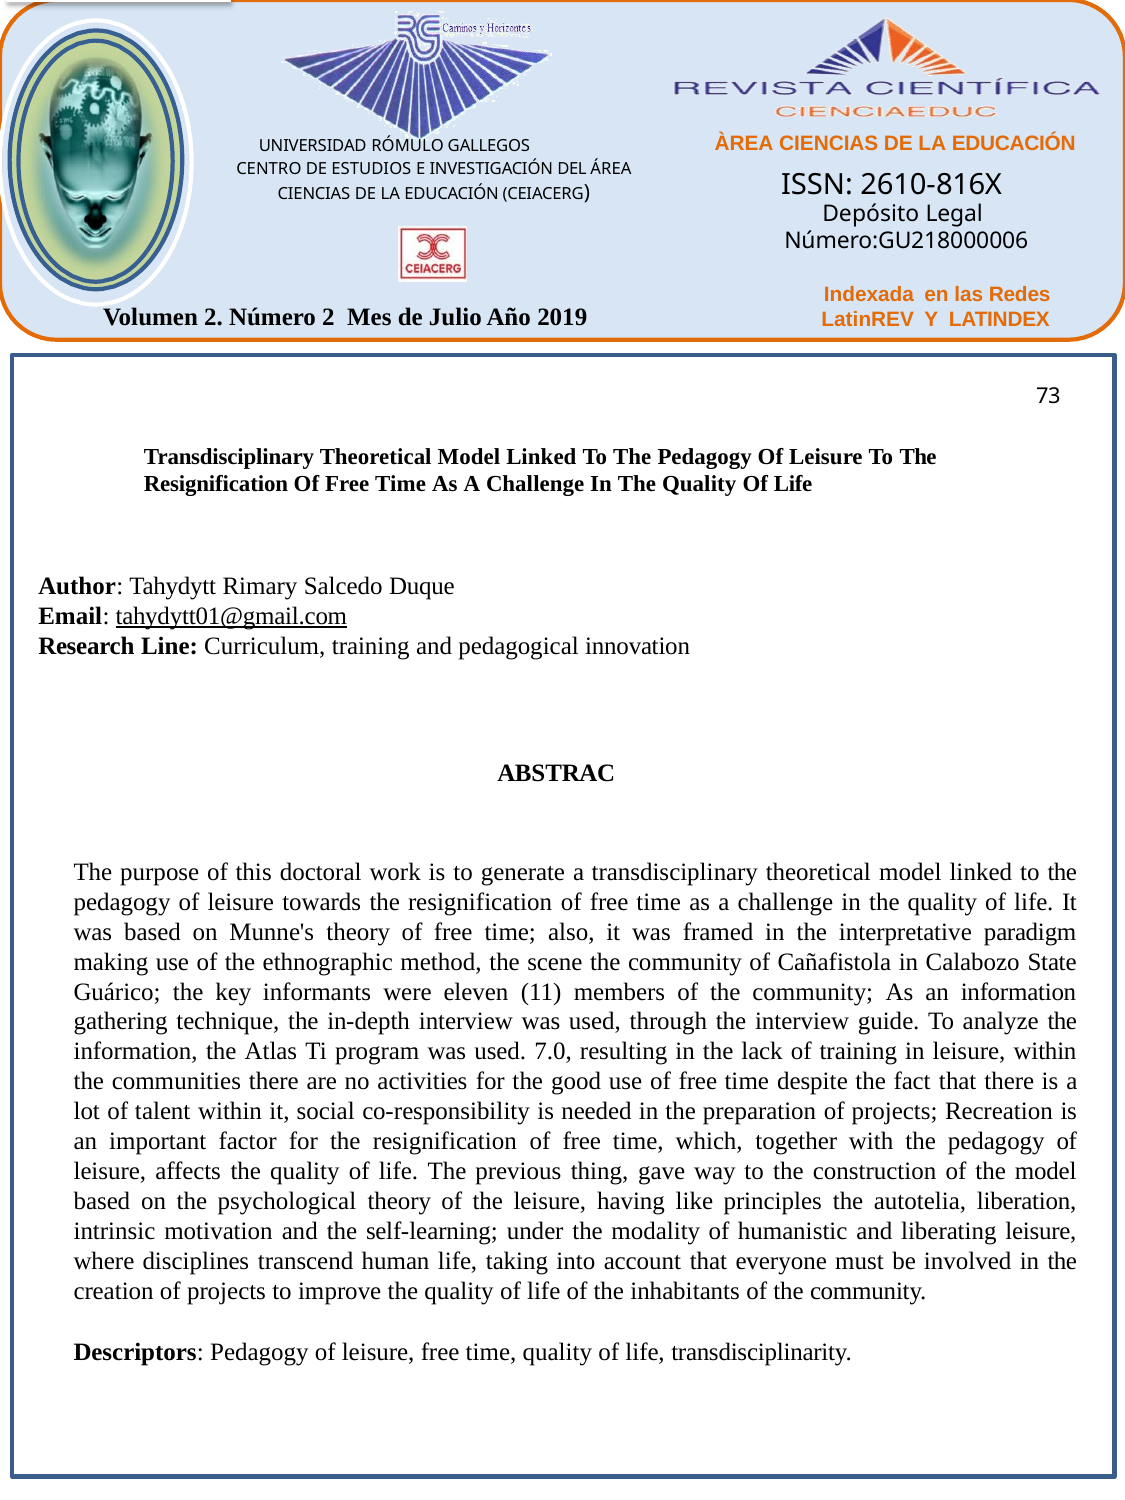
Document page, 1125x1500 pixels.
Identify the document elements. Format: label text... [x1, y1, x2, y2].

text_box 73 Transdisciplinary Theoretical Model Linked To The Pedagogy Of Leisure To The Resignification Of Free Time As A Challenge In The Quality Of Life [141, 379, 1062, 497]
text_box ABSTRAC The purpose of this doctoral work is to generate a transdisciplinary theoretical model linked to the pedagogy of leisure towards the resignification of free time as a challenge in the quality of life. It was based on Munne's theory of free time; also, it was framed in the interpretative paradigm making use of the ethnographic method, the scene the community of Cañafistola in Calabozo State Guárico; the key informants were eleven (11) members of the community; As an information gathering technique, the in-depth interview was used, through the interview guide. To analyze the information, the Atlas Ti program was used. 7.0, resulting in the lack of training in leisure, within the communities there are no activities for the good use of free time despite the fact that there is a lot of talent within it, social co-responsibility is needed in the preparation of projects; Recreation is an important factor for the resignification of free time, which, together with the pedagogy of leisure, affects the quality of life. The previous thing, gave way to the construction of the model based on the psychological theory of the leisure, having like principles the autotelia, liberation, intrinsic motivation and the self-learning; under the modality of humanistic and liberating leisure, where disciplines transcend human life, taking into account that everyone must be involved in the creation of projects to improve the quality of life of the inhabitants of the community. Descriptors: Pedagogy of leisure, free time, quality of life, transdisciplinarity. [71, 754, 1077, 1366]
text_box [0, 314, 1125, 343]
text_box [0, 0, 1125, 307]
text_box [12, 354, 1115, 1477]
text_box Author: Tahydytt Rimary Salcedo Duque Email: tahydytt01@gmail.com Research Line: Curriculum, training and pedagogical innovation [36, 567, 698, 660]
